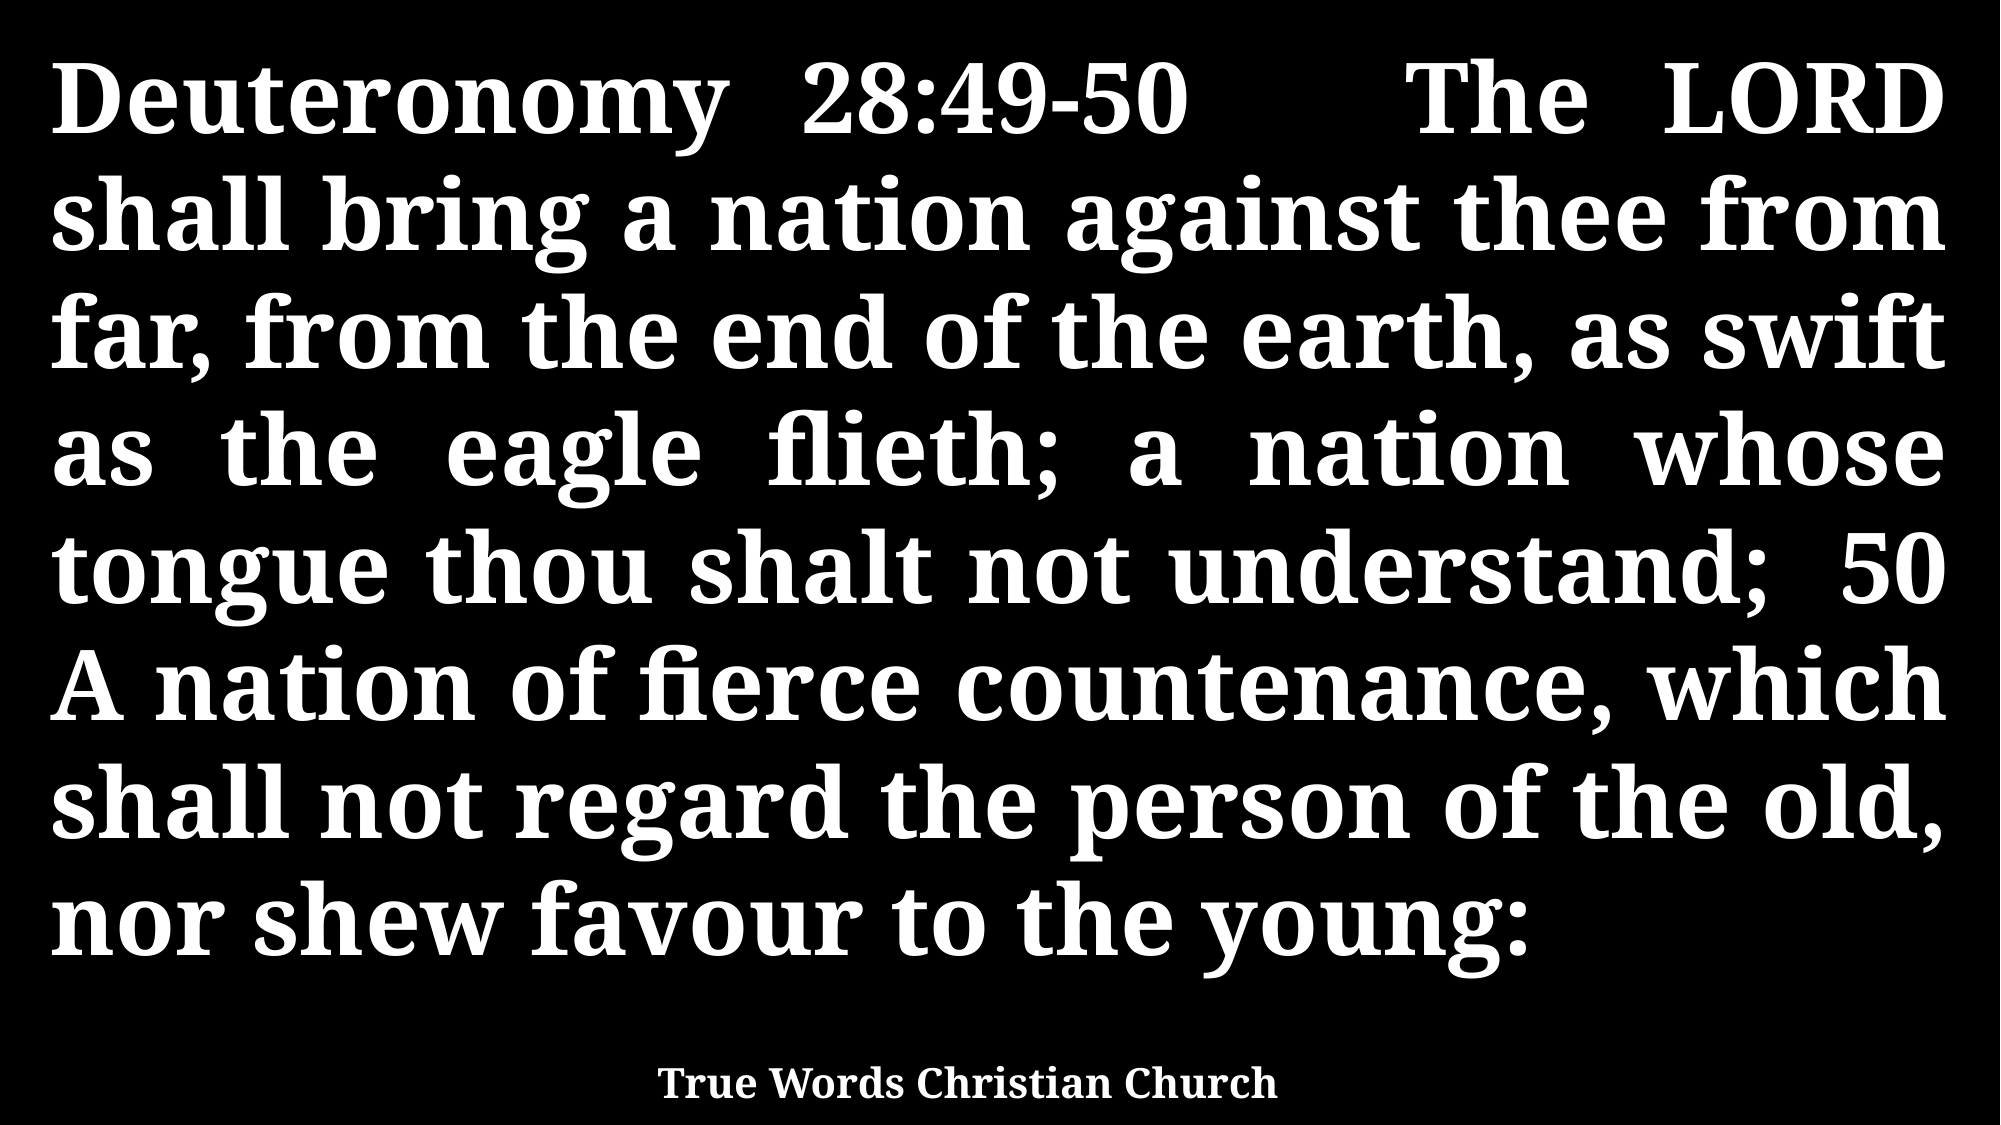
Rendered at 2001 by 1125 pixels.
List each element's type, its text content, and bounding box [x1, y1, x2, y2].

text_box Deuteronomy 28:49-50 The LORD shall bring a nation against thee from far, from the end of the earth, as swift as the eagle flieth; a nation whose tongue thou shalt not understand; 50 A nation of fierce countenance, which shall not regard the person of the old, nor shew favour to the young: [35, 28, 1965, 983]
text_box True Words Christian Church [642, 1049, 1294, 1114]
